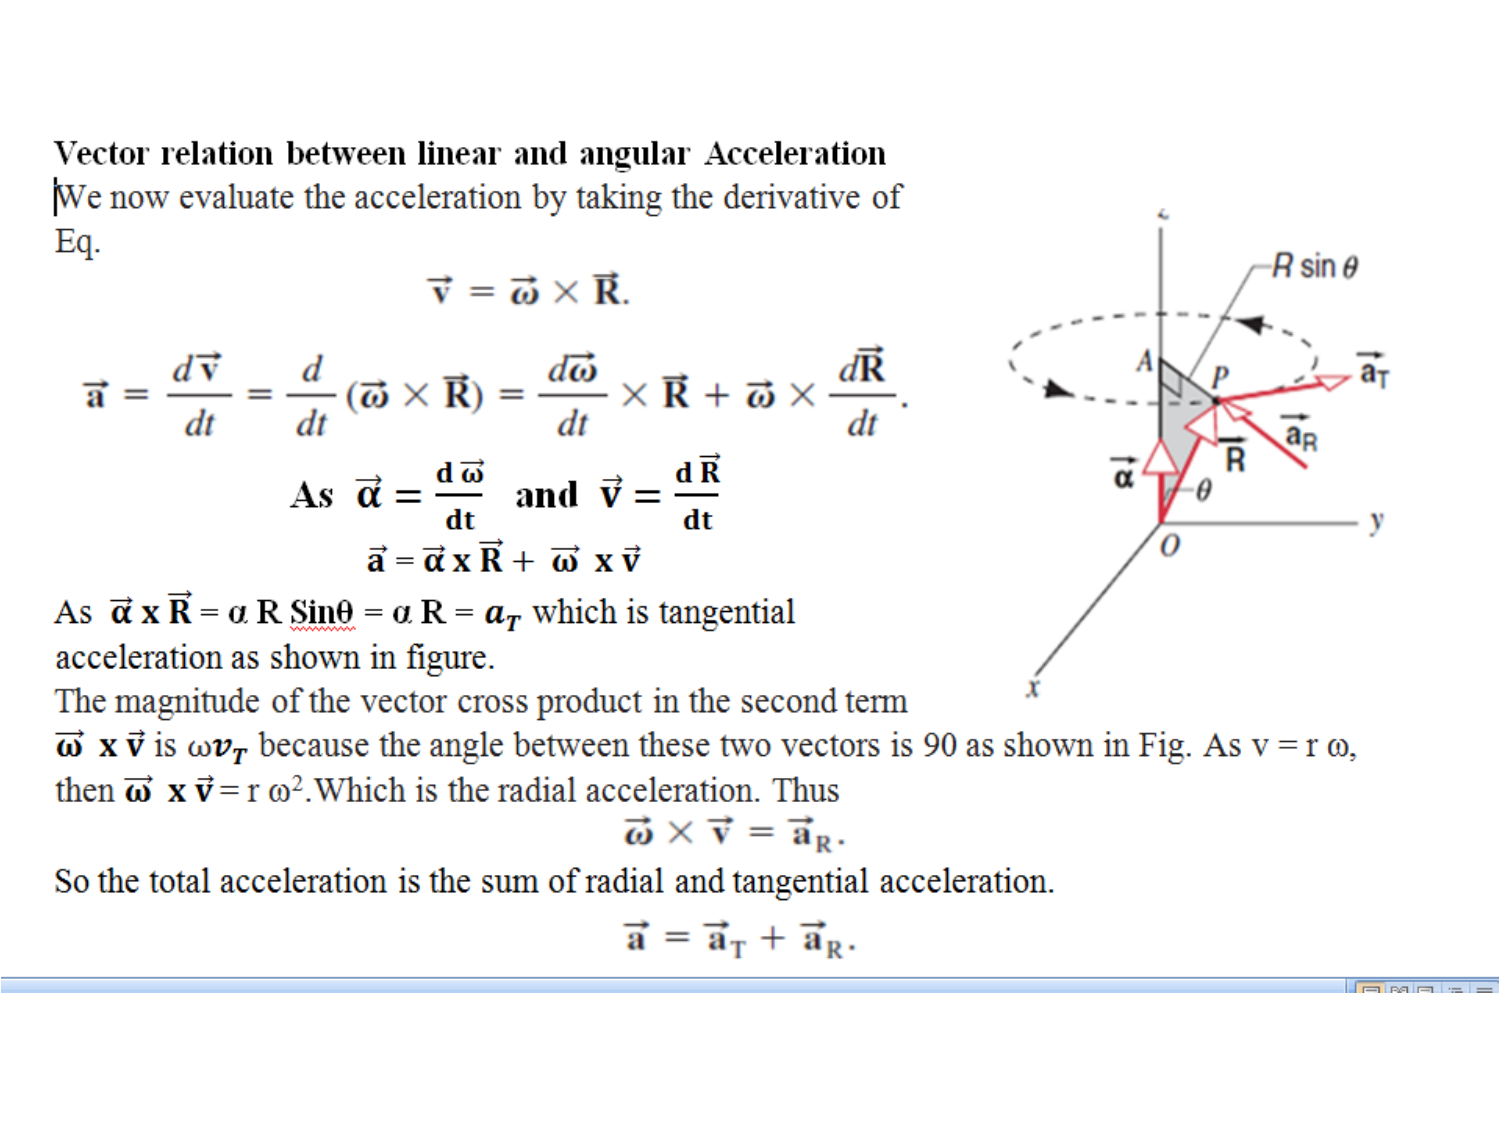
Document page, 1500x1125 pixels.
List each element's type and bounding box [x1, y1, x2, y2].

picture [1, 132, 1499, 993]
